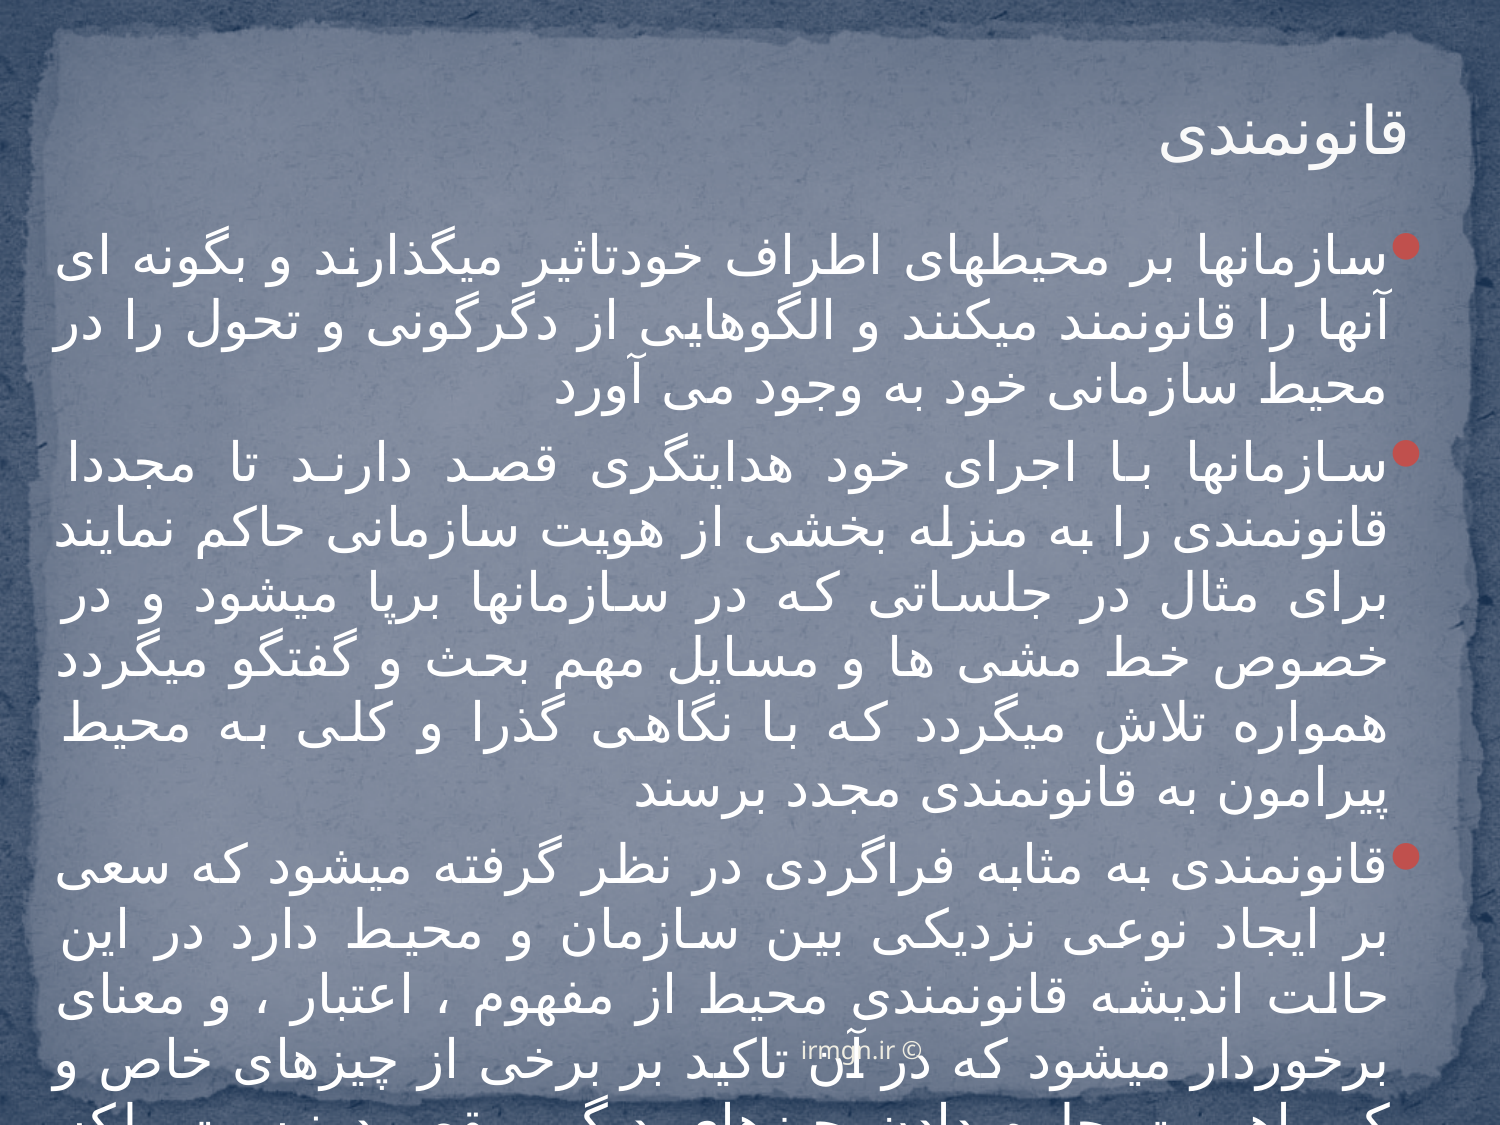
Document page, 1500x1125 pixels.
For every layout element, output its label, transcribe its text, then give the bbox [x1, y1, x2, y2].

footer © irmgn.ir [350, 1017, 938, 1081]
list سازمانها بر محیطهای اطراف خودتاثیر میگذارند و بگونه ای آنها را قانونمند میکنند و الگوهایی از دگرگونی و تحول را در محیط سازمانی خود به وجود می آورد سازمانها با اجرای خود هدایتگری قصد دارند تا مجددا قانونمندی را به منزله بخشی از هویت سازمانی حاکم نمایند برای مثال در جلساتی که در سازمانها برپا میشود و در خصوص خط مشی ها و مسایل مهم بحث و گفتگو میگردد همواره تلاش میگردد که با نگاهی گذرا و کلی به محیط پیرامون به قانونمندی مجدد برسند قانونمندی به مثابه فراگردی در نظر گرفته میشود که سعی بر ایجاد نوعی نزدیکی بین سازمان و محیط دارد در این حالت اندیشه قانونمندی محیط از مفهوم ، اعتبار ، و معنای برخوردار میشود که در آن تاکید بر برخی از چیزهای خاص و کم اهمیت جلوه دادن چیزهای دیگر مقصود نیست بلکه مقصود فرآیندی هماهنگ فعال و عملی است سازمان در این حالت به نحوی با محیط ارتباط برقرارمیکند و سازماندهی میکند که محیط به او اجازه دهد خودرا مطرح سازد و ثبات مجدد هویت را حاصل نماید . [37, 212, 1451, 1088]
title قانونمندی [74, 24, 1425, 175]
